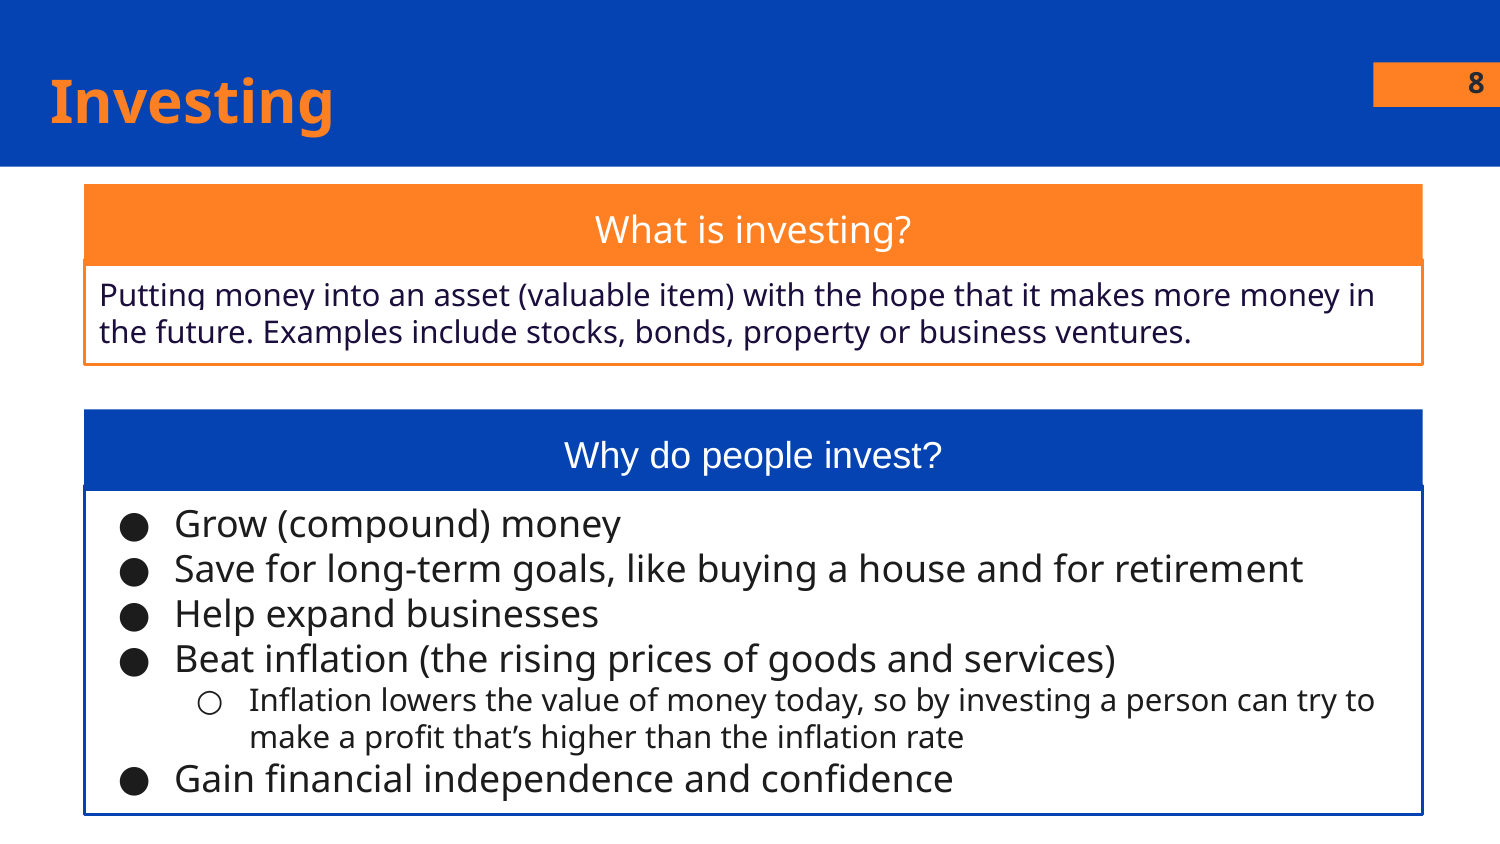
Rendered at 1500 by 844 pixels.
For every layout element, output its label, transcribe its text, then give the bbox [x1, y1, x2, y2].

text_box Why do people invest? [84, 409, 1423, 491]
text_box [1316, 704, 1472, 816]
text_box Investing [35, 37, 1500, 151]
text_box Putting money into an asset (valuable item) with the hope that it makes more money in the future. Examples include stocks, bonds, property or business ventures. [84, 259, 1423, 365]
text_box Grow (compound) money Save for long-term goals, like buying a house and for retirement Help expand businesses Beat inflation (the rising prices of goods and services) Inflation lowers the value of money today, so by investing a person can try to make a profit that’s higher than the inflation rate Gain financial independence and confidence [84, 491, 1423, 815]
text_box What is investing? [84, 184, 1423, 259]
